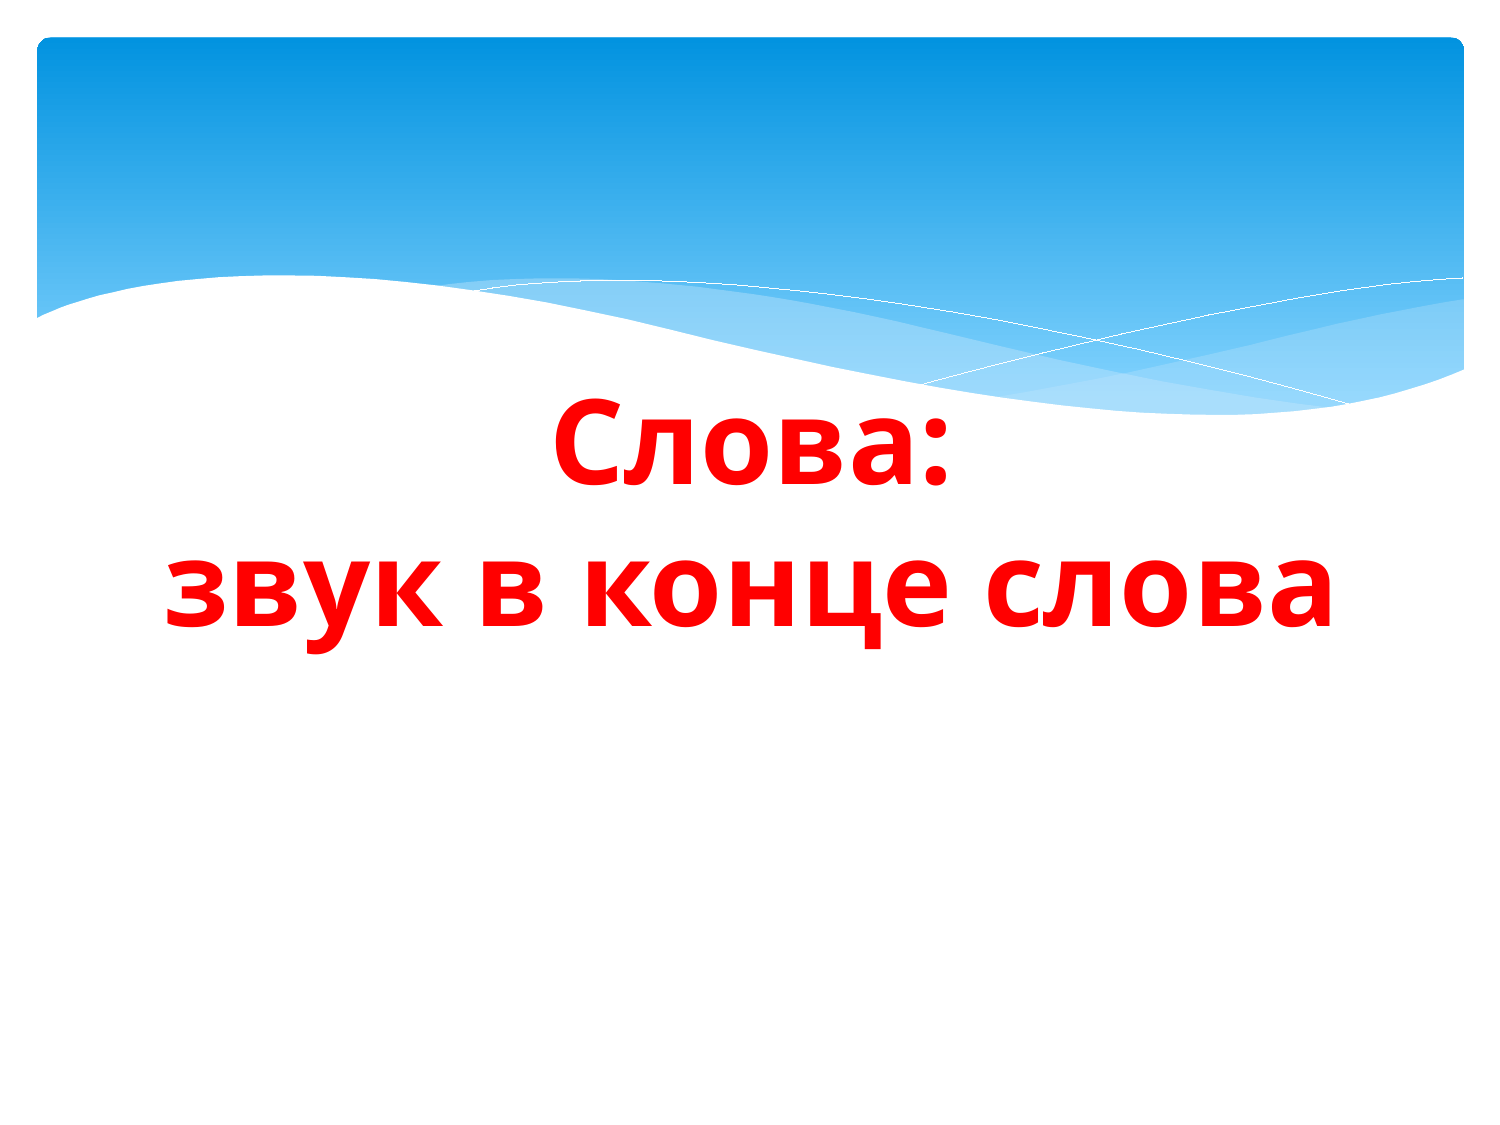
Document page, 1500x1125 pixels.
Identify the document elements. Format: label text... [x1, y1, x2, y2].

title Слова: звук в конце слова [76, 314, 1427, 702]
